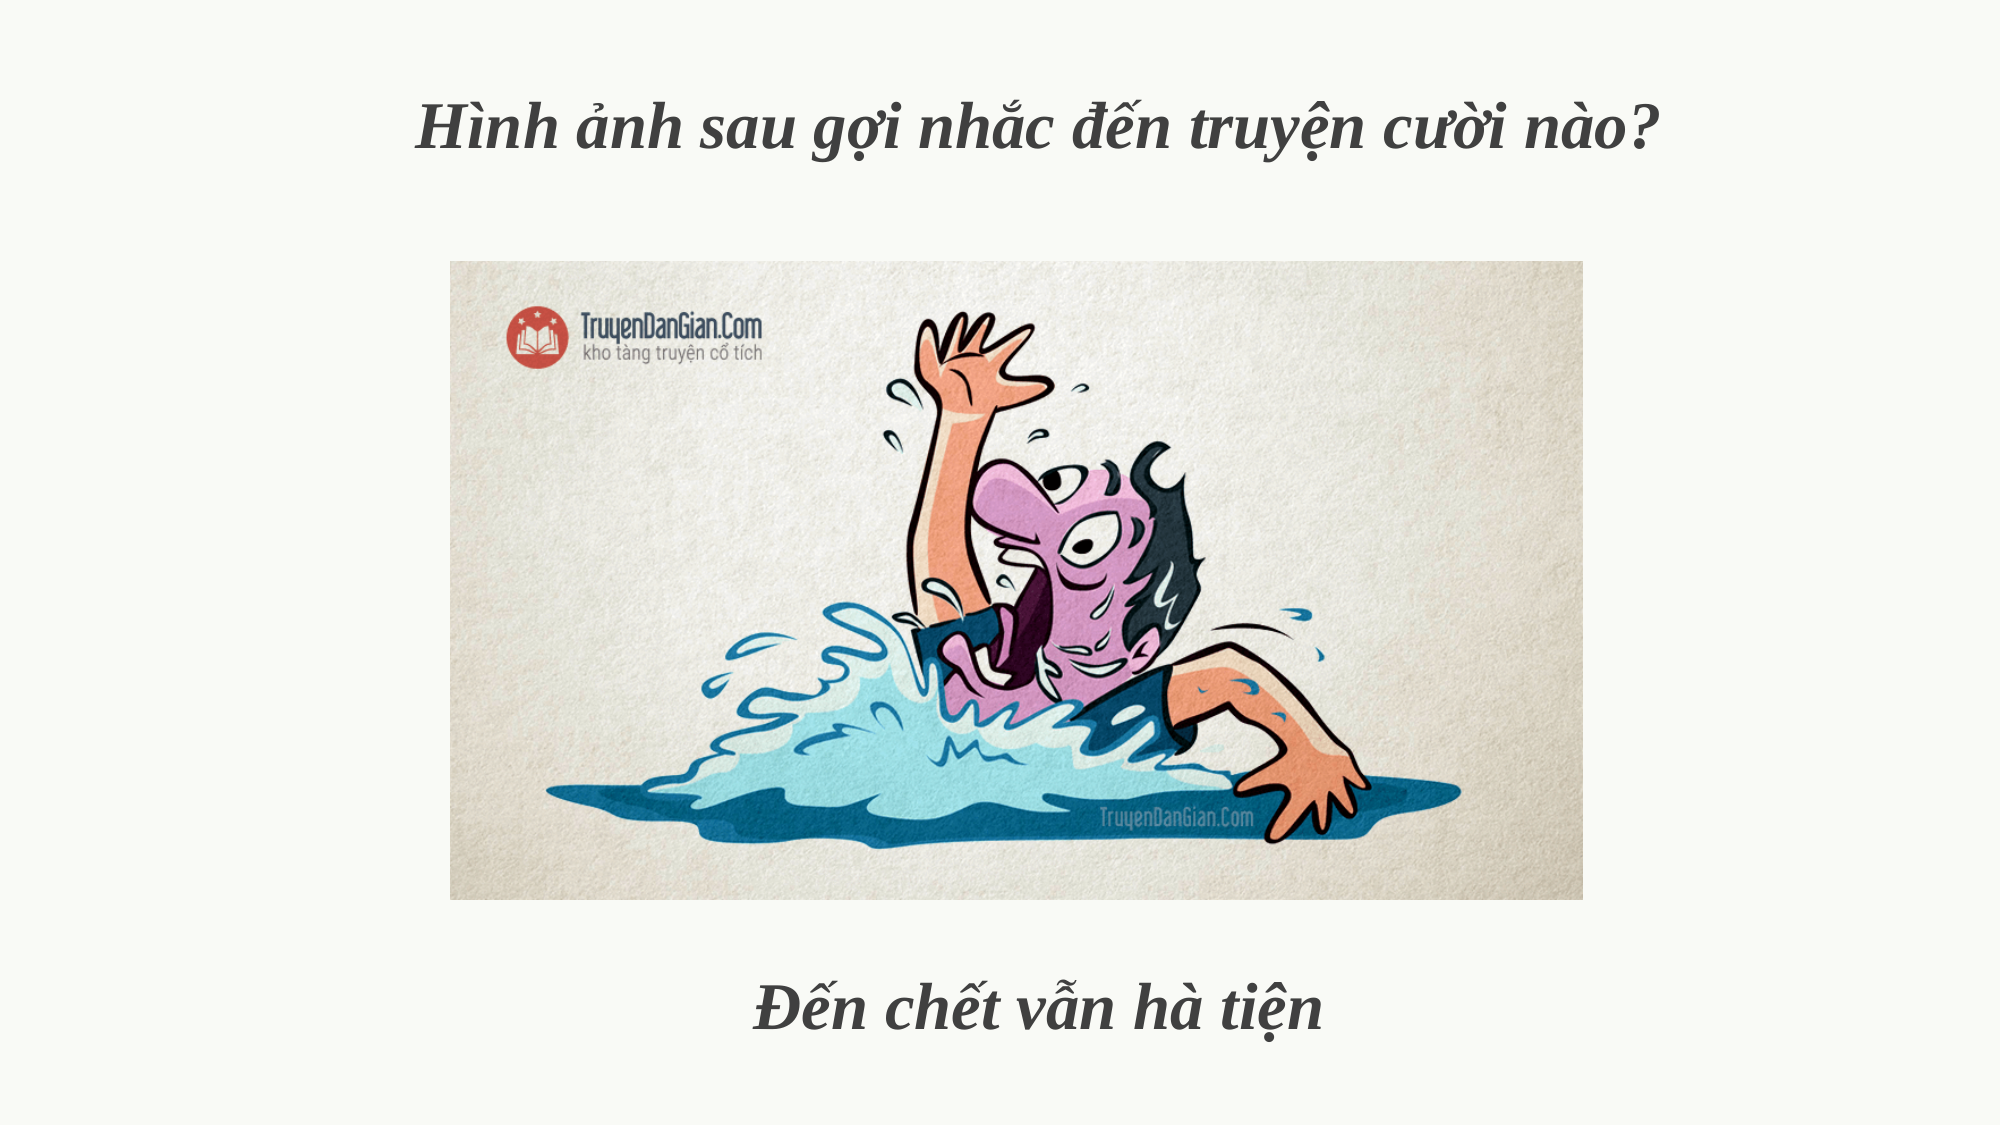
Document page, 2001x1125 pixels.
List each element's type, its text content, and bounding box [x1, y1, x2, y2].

picture [449, 261, 1583, 900]
text_box Đến chết vẫn hà tiện [39, 955, 2000, 1050]
text_box Hình ảnh sau gợi nhắc đến truyện cười nào? [39, 75, 2000, 170]
